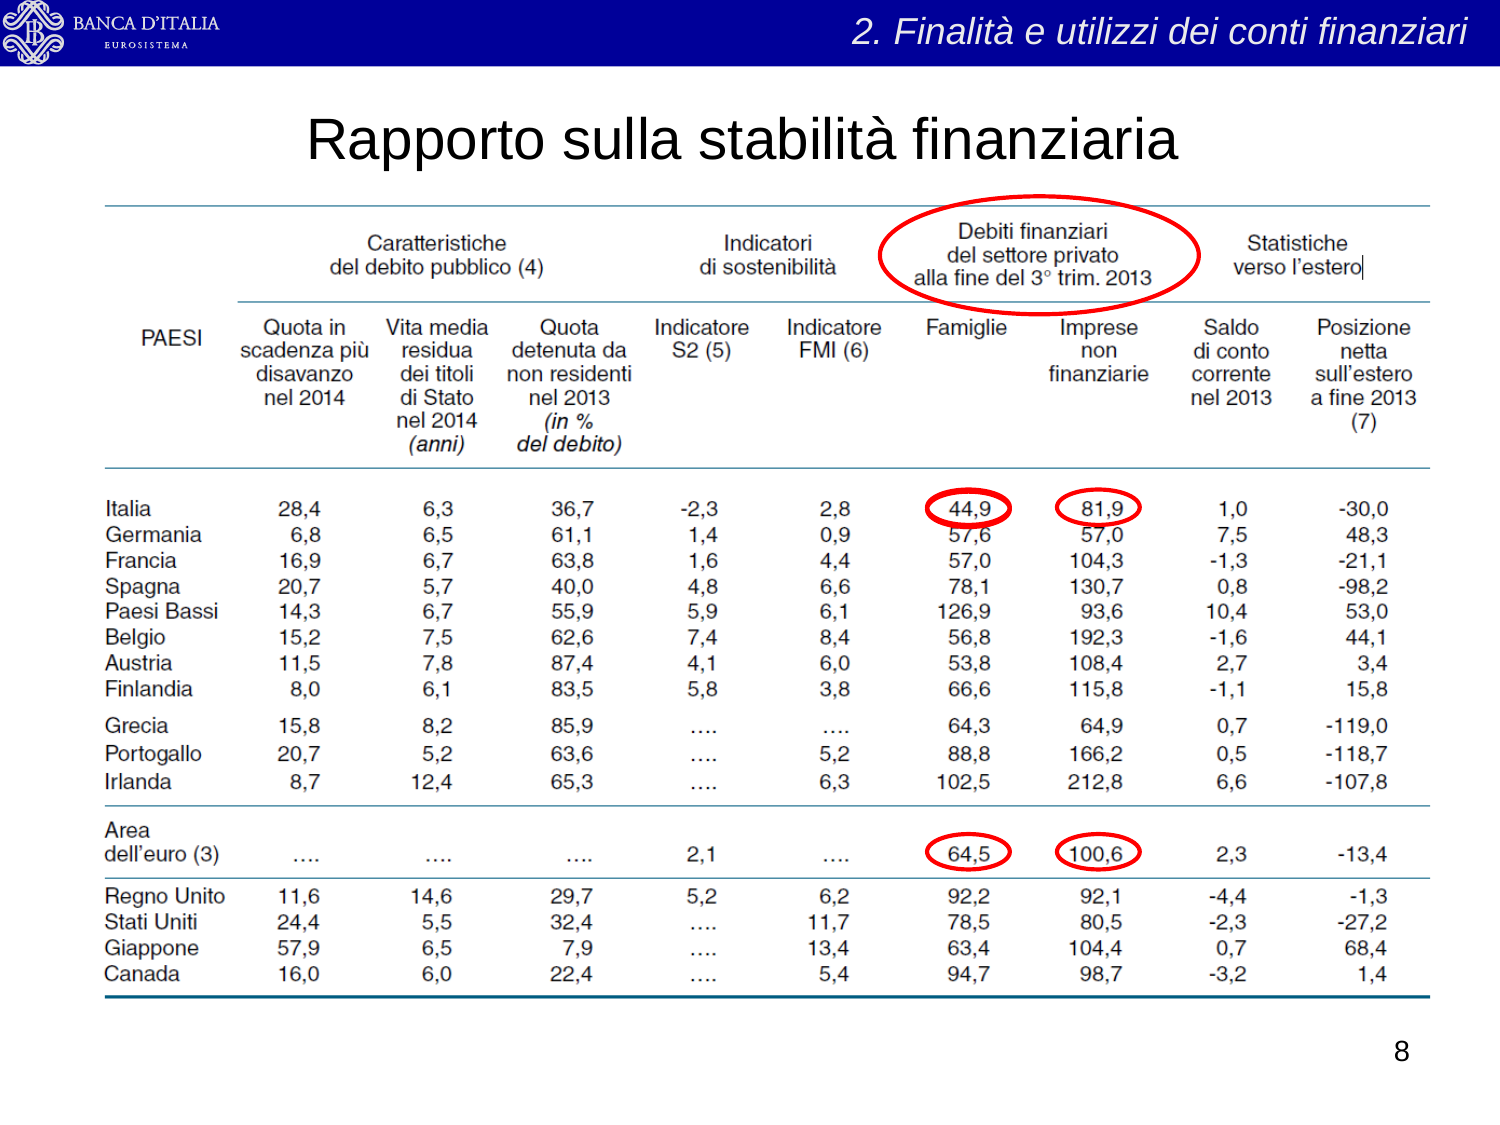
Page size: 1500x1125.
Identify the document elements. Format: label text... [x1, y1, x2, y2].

picture [70, 196, 1476, 1000]
text_box 2. Finalità e utilizzi dei conti finanziari [253, 0, 1483, 118]
slide_number 8 [1074, 1024, 1426, 1103]
title Rapporto sulla stabilità finanziaria [67, 42, 1418, 197]
